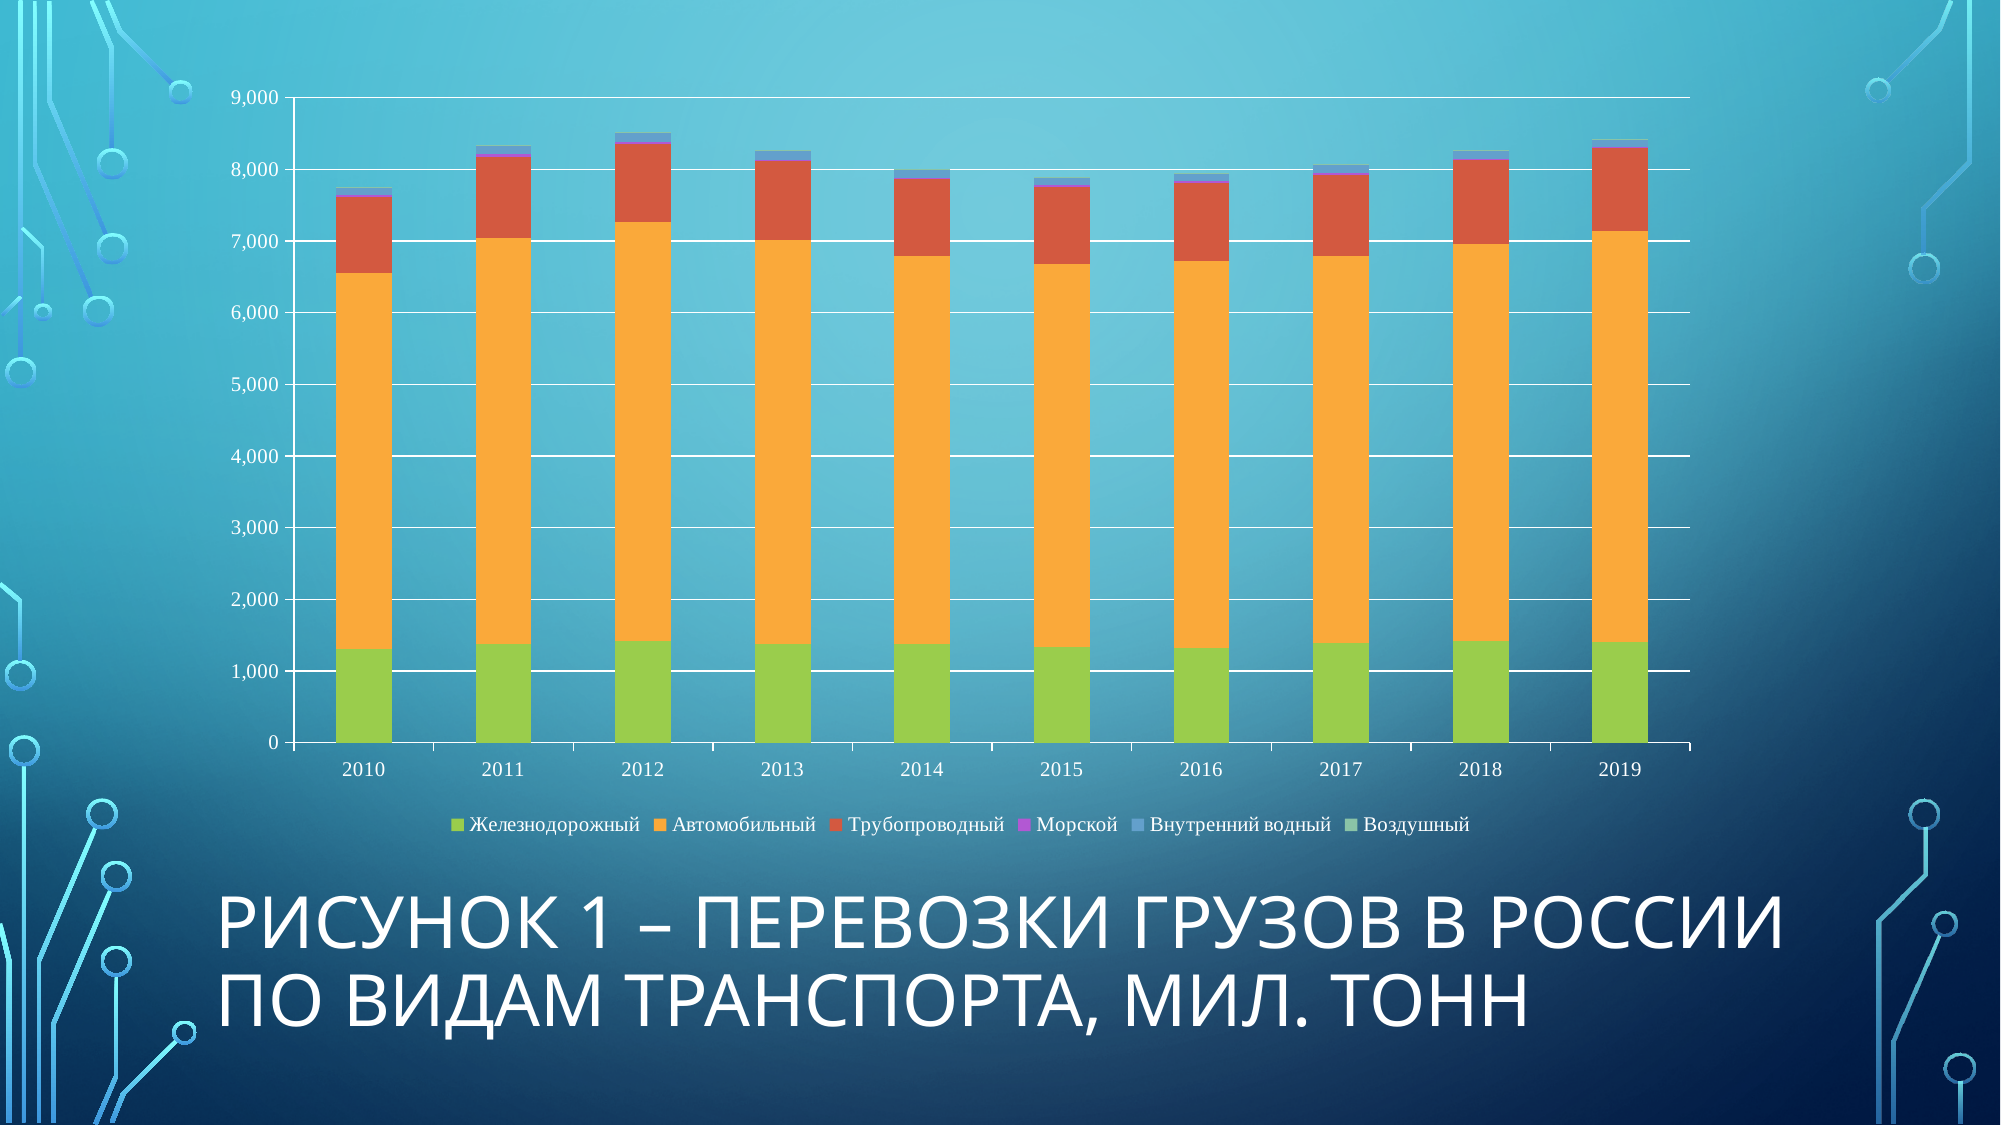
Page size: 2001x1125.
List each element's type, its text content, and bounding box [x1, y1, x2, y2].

title Рисунок 1 – Перевозки грузов в России по видам транспорта, мил. тонн [200, 842, 1826, 1086]
chart [200, 70, 1721, 843]
